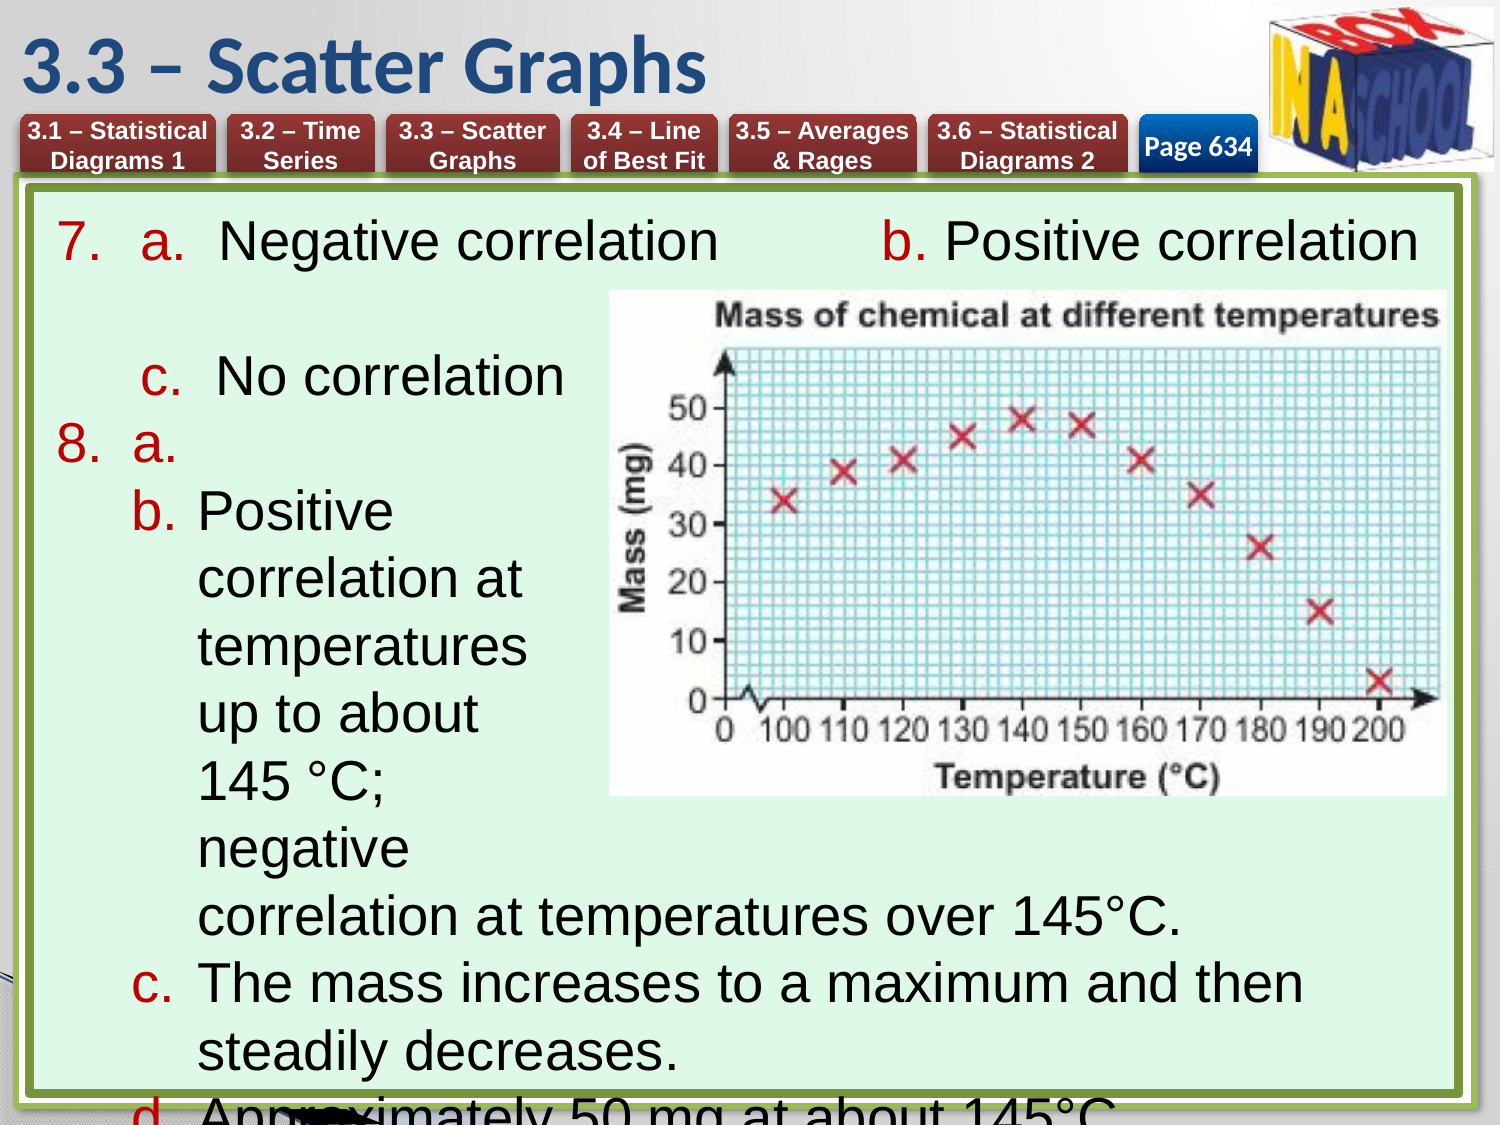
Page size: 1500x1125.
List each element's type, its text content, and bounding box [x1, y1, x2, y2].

title 3.3 – Scatter Graphs [5, 7, 1270, 114]
text_box Page 634 [1139, 114, 1258, 173]
picture [1269, 7, 1495, 172]
picture [609, 290, 1448, 796]
text_box a. Negative correlation b. Positive correlation c. No correlation a. Positive correlation at temperatures up to about 145 °C; negative correlation at temperatures over 145°C. The mass increases to a maximum and then steadily decreases. Approximately 50 mg at about 145°C [41, 196, 1436, 1125]
